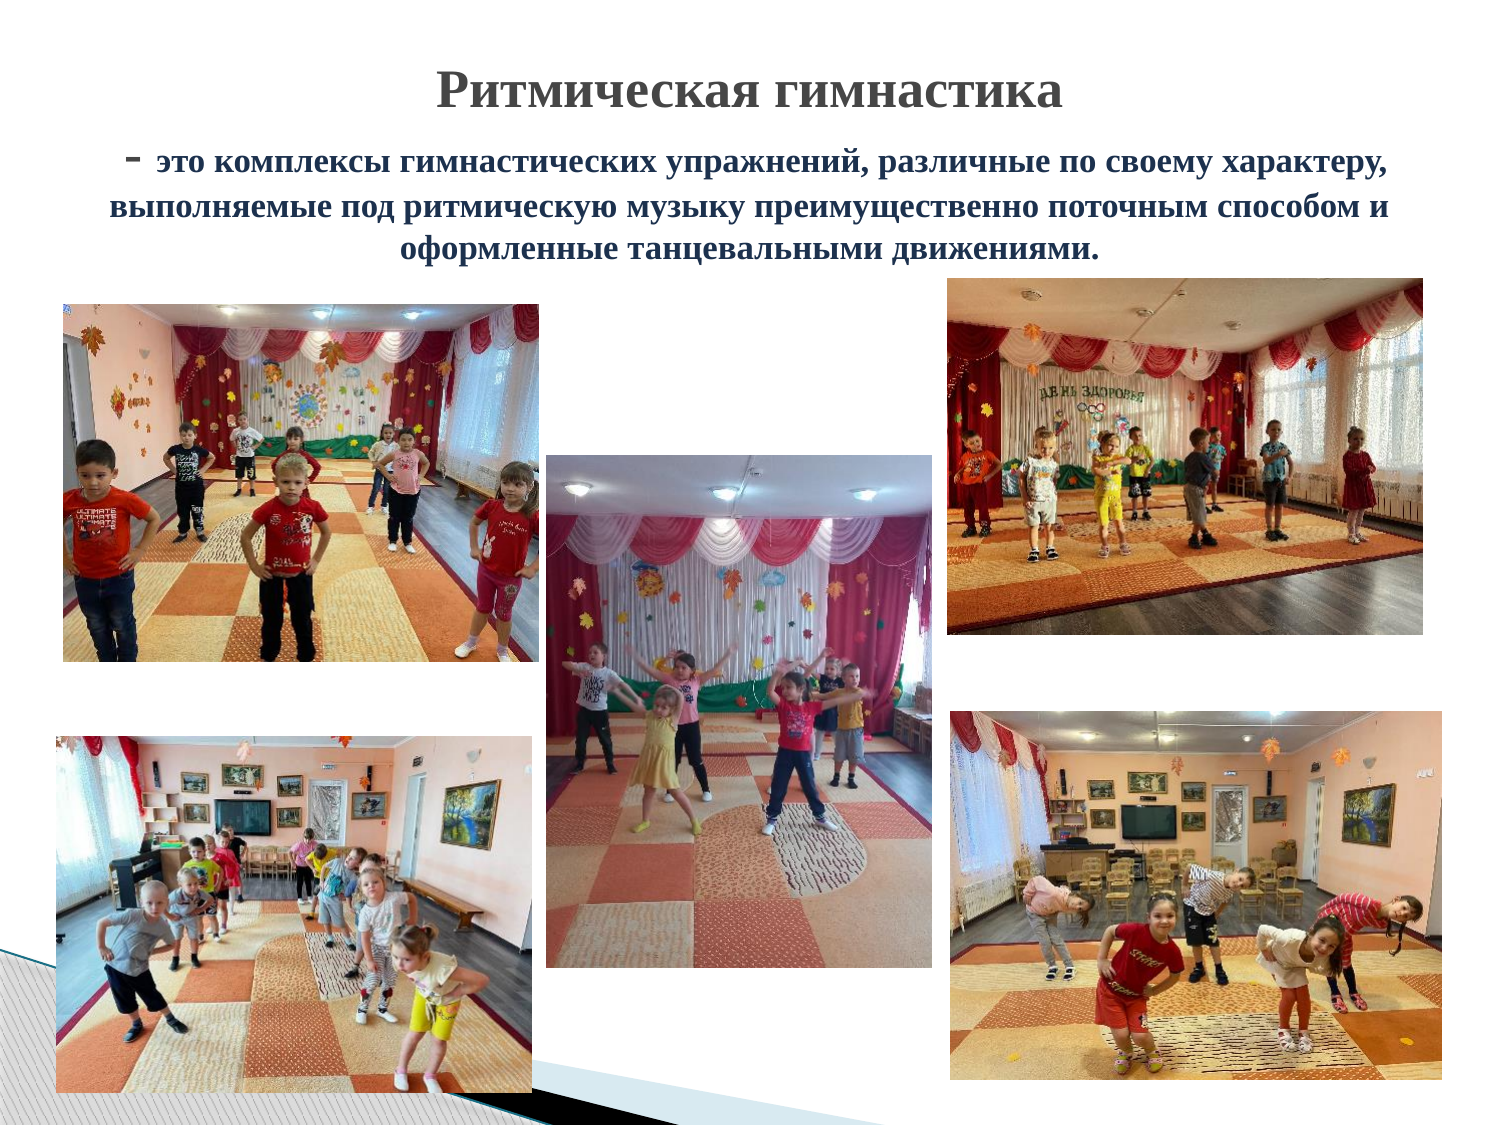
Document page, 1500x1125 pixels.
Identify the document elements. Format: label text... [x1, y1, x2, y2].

picture [949, 711, 1442, 1081]
title Ритмическая гимнастика - это комплексы гимнастических упражнений, различные по своему характеру, выполняемые под ритмическую музыку преимущественно поточным способом и оформленные танцевальными движениями. [75, 45, 1425, 275]
picture [546, 454, 932, 968]
picture [56, 736, 532, 1093]
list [63, 304, 539, 662]
picture [947, 278, 1423, 636]
